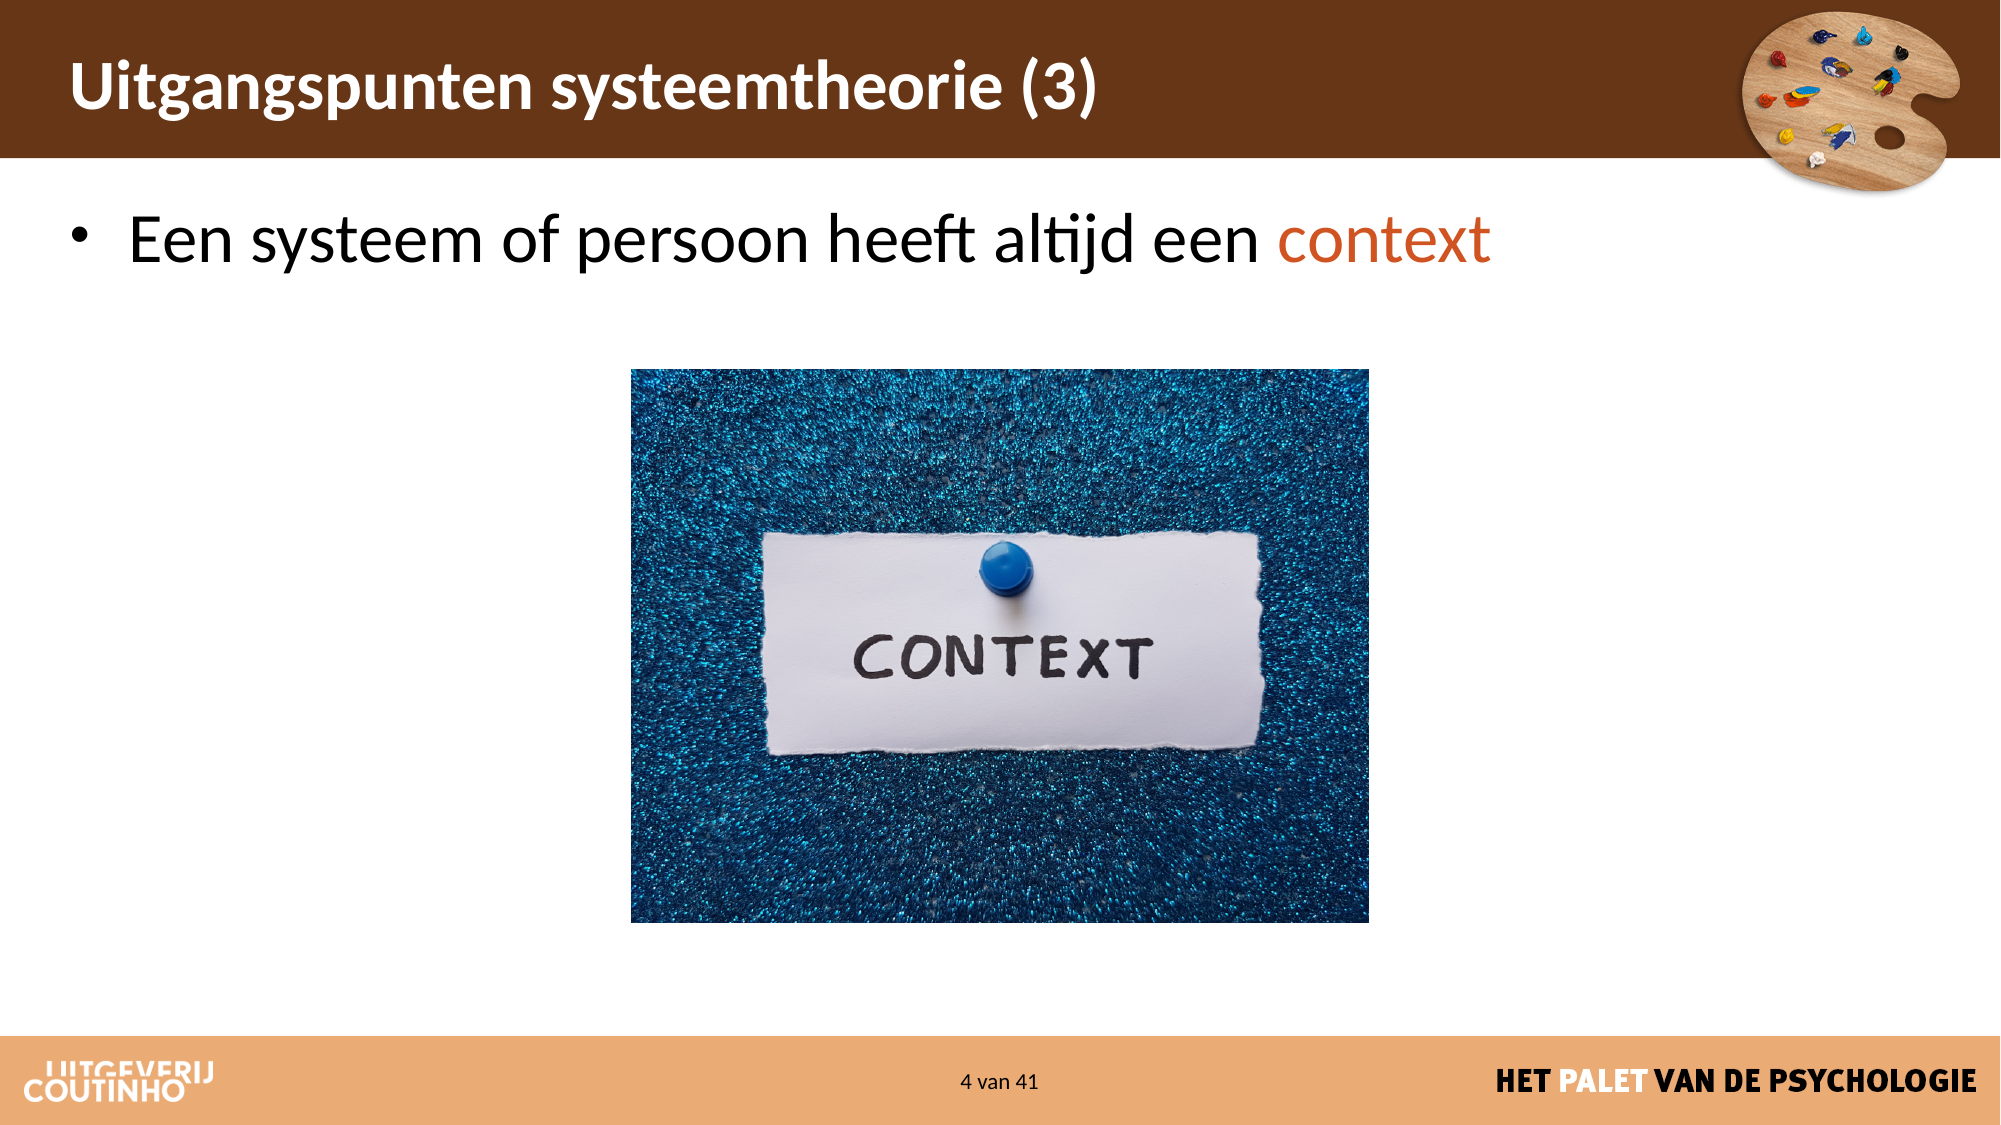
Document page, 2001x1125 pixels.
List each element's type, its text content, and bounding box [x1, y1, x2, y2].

list Een systeem of persoon heeft altijd een context [55, 184, 1945, 374]
title Uitgangspunten systeemtheorie (3) [55, 31, 1721, 138]
picture [0, 0, 2001, 1125]
